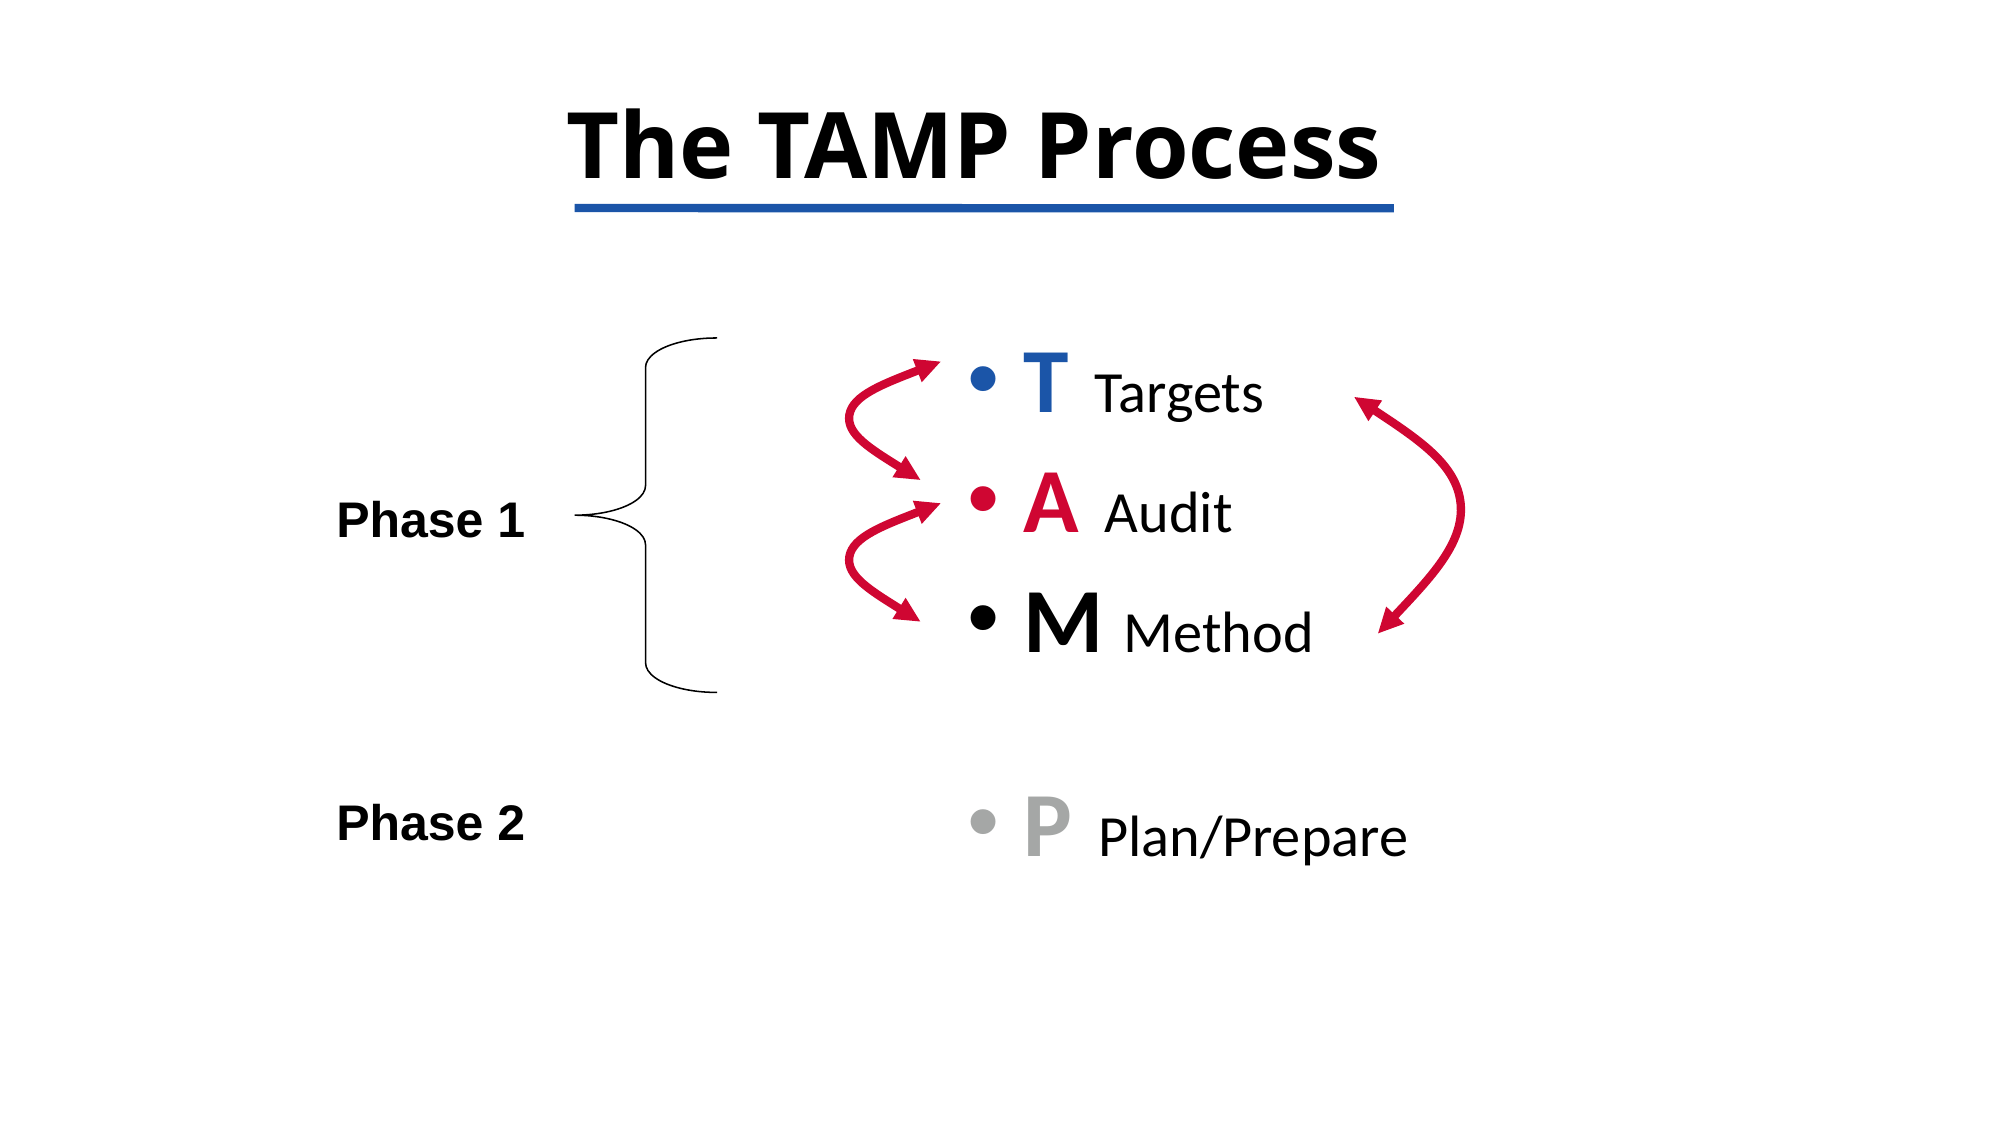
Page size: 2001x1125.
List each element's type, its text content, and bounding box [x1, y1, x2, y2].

text_box [1354, 397, 1461, 634]
text_box [849, 360, 941, 480]
text_box [574, 337, 717, 693]
list T Targets A Audit M Method P Plan/Prepare [952, 326, 1615, 894]
text_box [849, 501, 941, 622]
text_box Phase 2 [321, 782, 541, 859]
text_box Phase 1 [321, 479, 541, 555]
title The TAMP Process [551, 54, 1449, 243]
